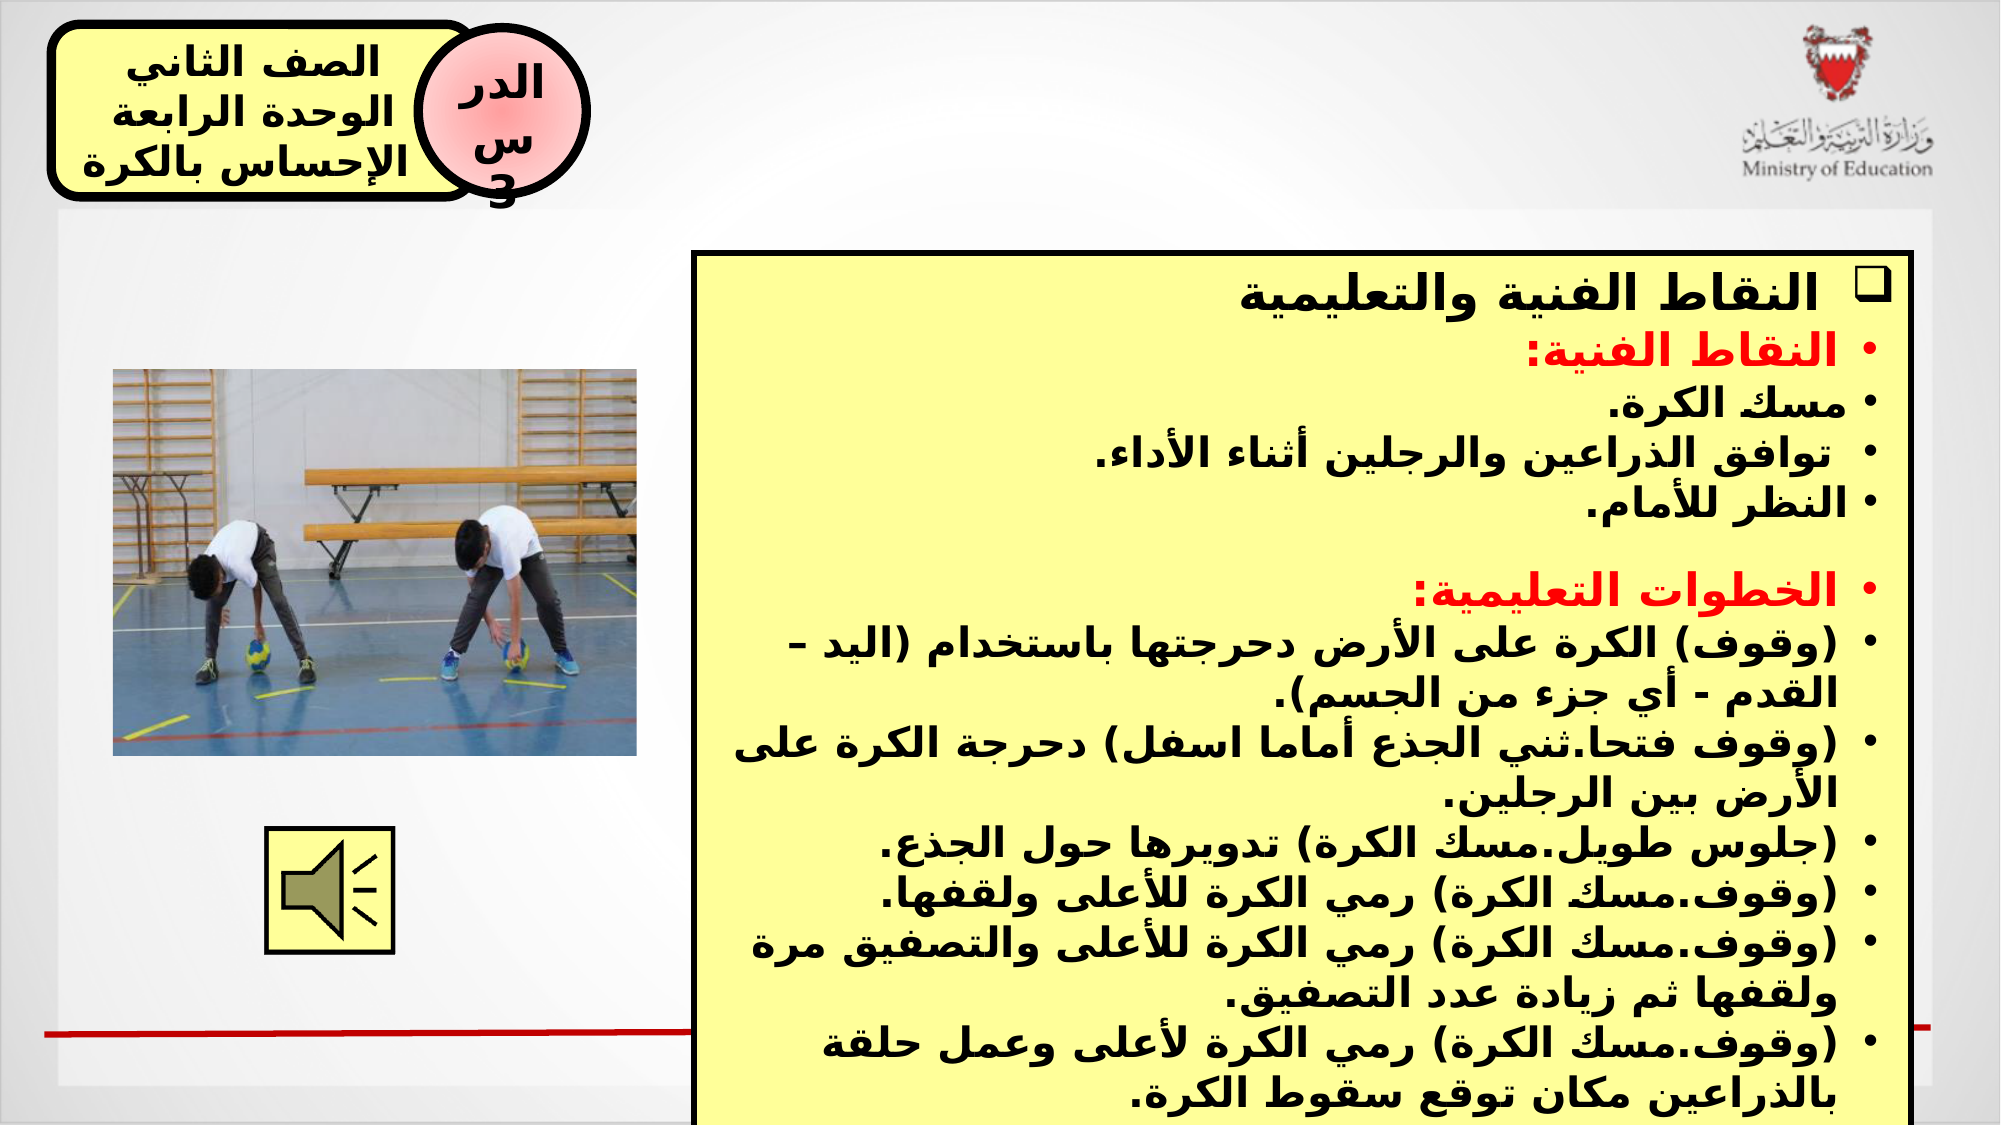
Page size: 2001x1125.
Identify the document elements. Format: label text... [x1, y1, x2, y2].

text_box النقاط الفنية والتعليمية النقاط الفنية: مسك الكرة. توافق الذراعين والرجلين أثناء الأداء. النظر للأمام. الخطوات التعليمية: (وقوف) الكرة على الأرض دحرجتها باستخدام (اليد – القدم - أي جزء من الجسم). (وقوف فتحا.ثني الجذع أماما اسفل) دحرجة الكرة على الأرض بين الرجلين. (جلوس طويل.مسك الكرة) تدويرها حول الجذع. (وقوف.مسك الكرة) رمي الكرة للأعلى ولقفها. (وقوف.مسك الكرة) رمي الكرة للأعلى والتصفيق مرة ولقفها ثم زيادة عدد التصفيق. (وقوف.مسك الكرة) رمي الكرة لأعلى وعمل حلقة بالذراعين مكان توقع سقوط الكرة. دحرجة الكرة بين الرجلين ورسم رقم 8 باللغة الإنجليزية. [694, 252, 1911, 1125]
picture [0, 0, 2001, 1125]
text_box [10, 24, 587, 197]
